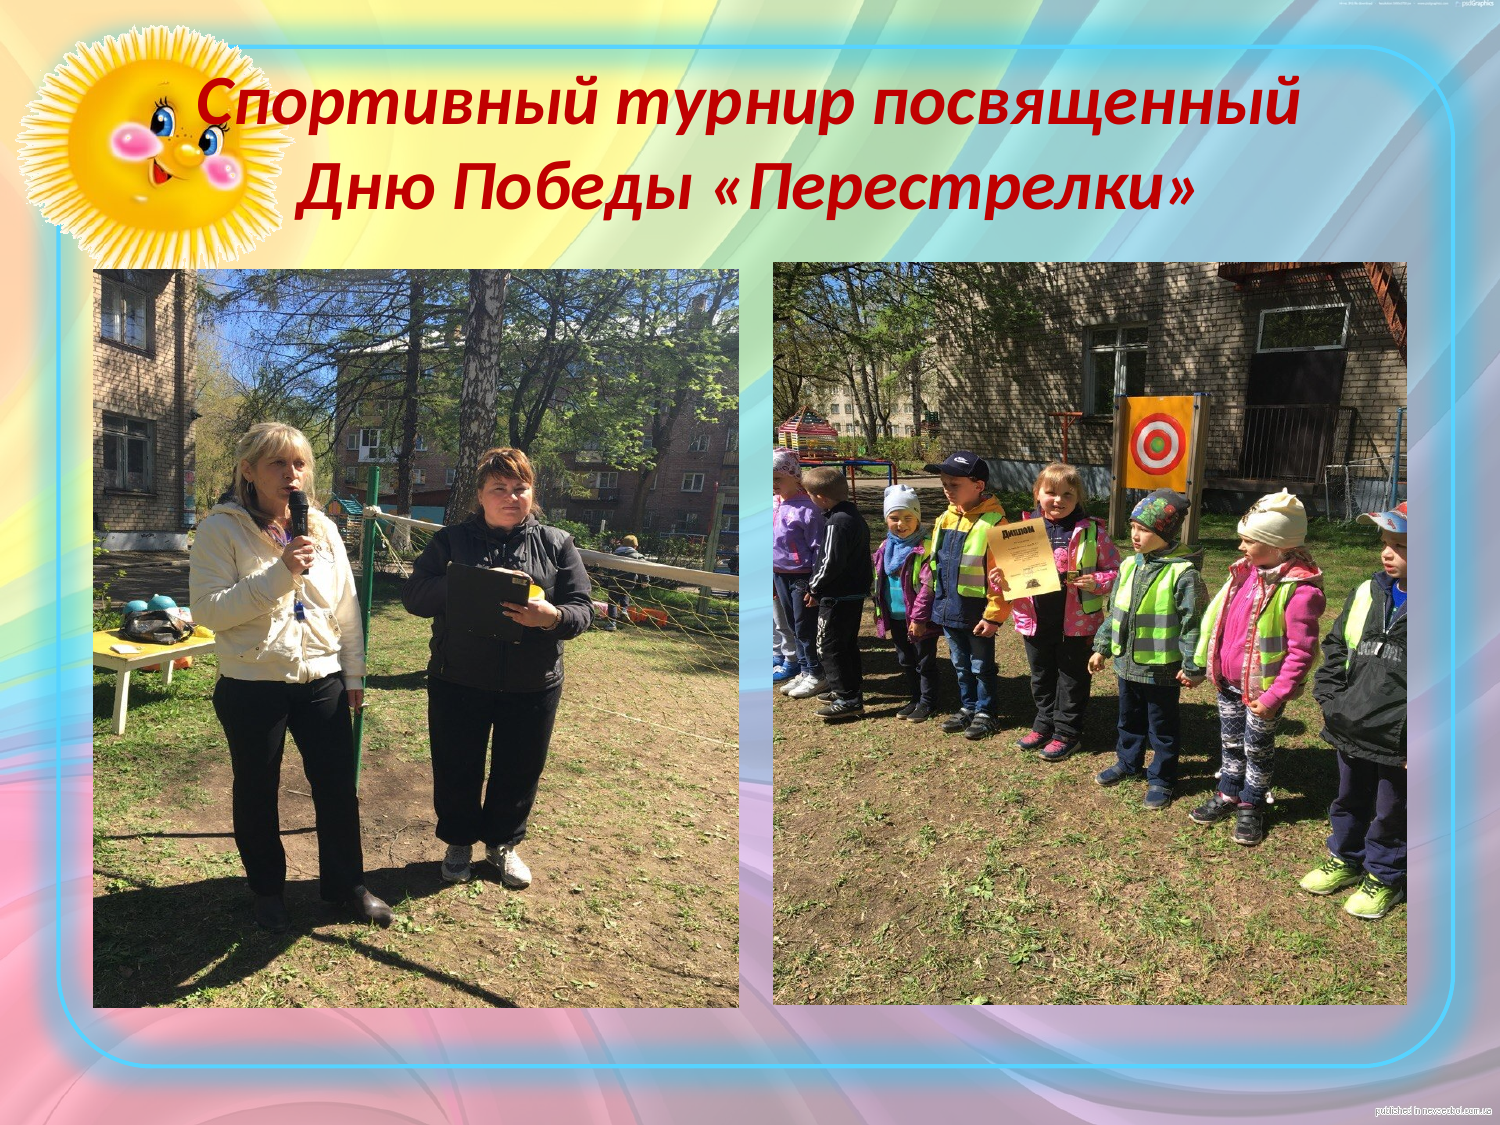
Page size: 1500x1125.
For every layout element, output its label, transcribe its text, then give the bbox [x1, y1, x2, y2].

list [773, 262, 1407, 1006]
list [75, 262, 738, 1005]
picture [93, 269, 739, 1008]
title Спортивный турнир посвященный Дню Победы «Перестрелки» [75, 45, 1425, 233]
picture [11, 11, 340, 340]
